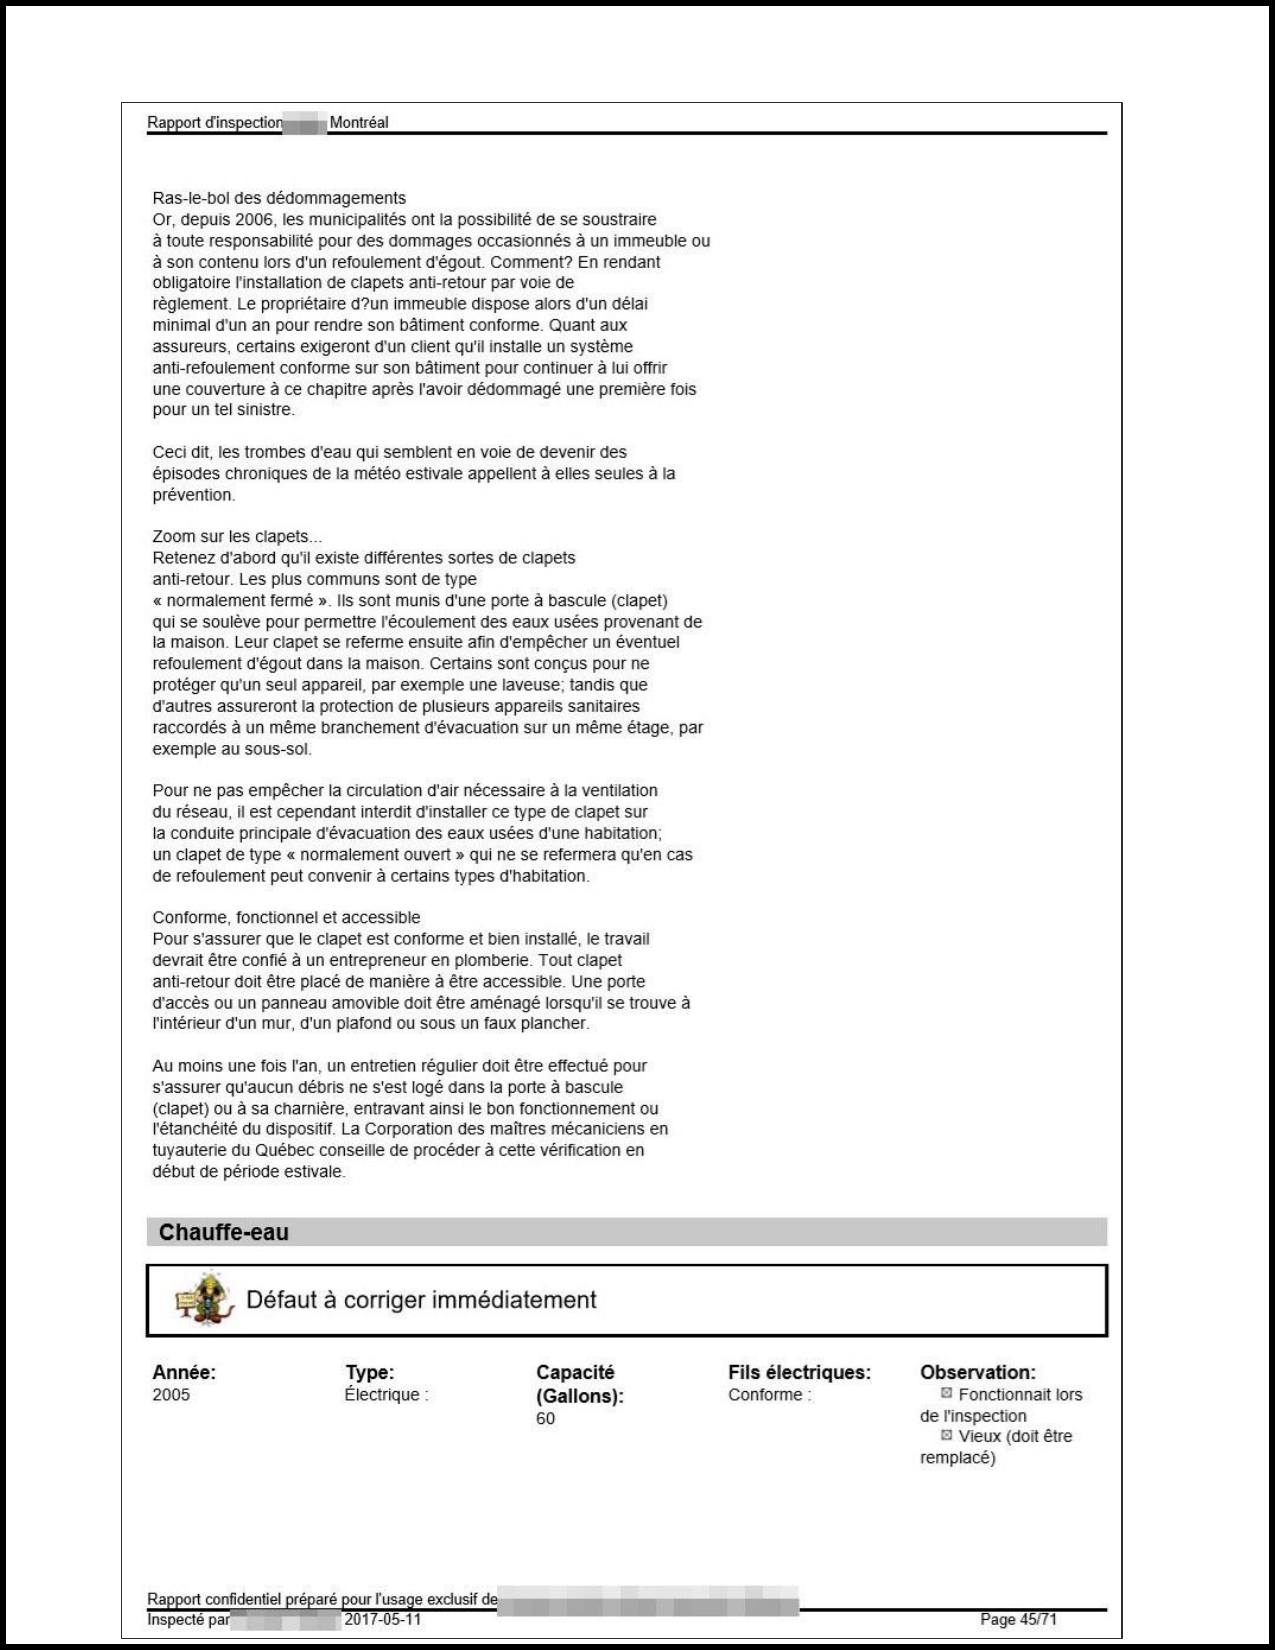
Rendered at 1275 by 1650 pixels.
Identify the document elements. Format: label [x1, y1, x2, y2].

text_box [121, 102, 1123, 1639]
